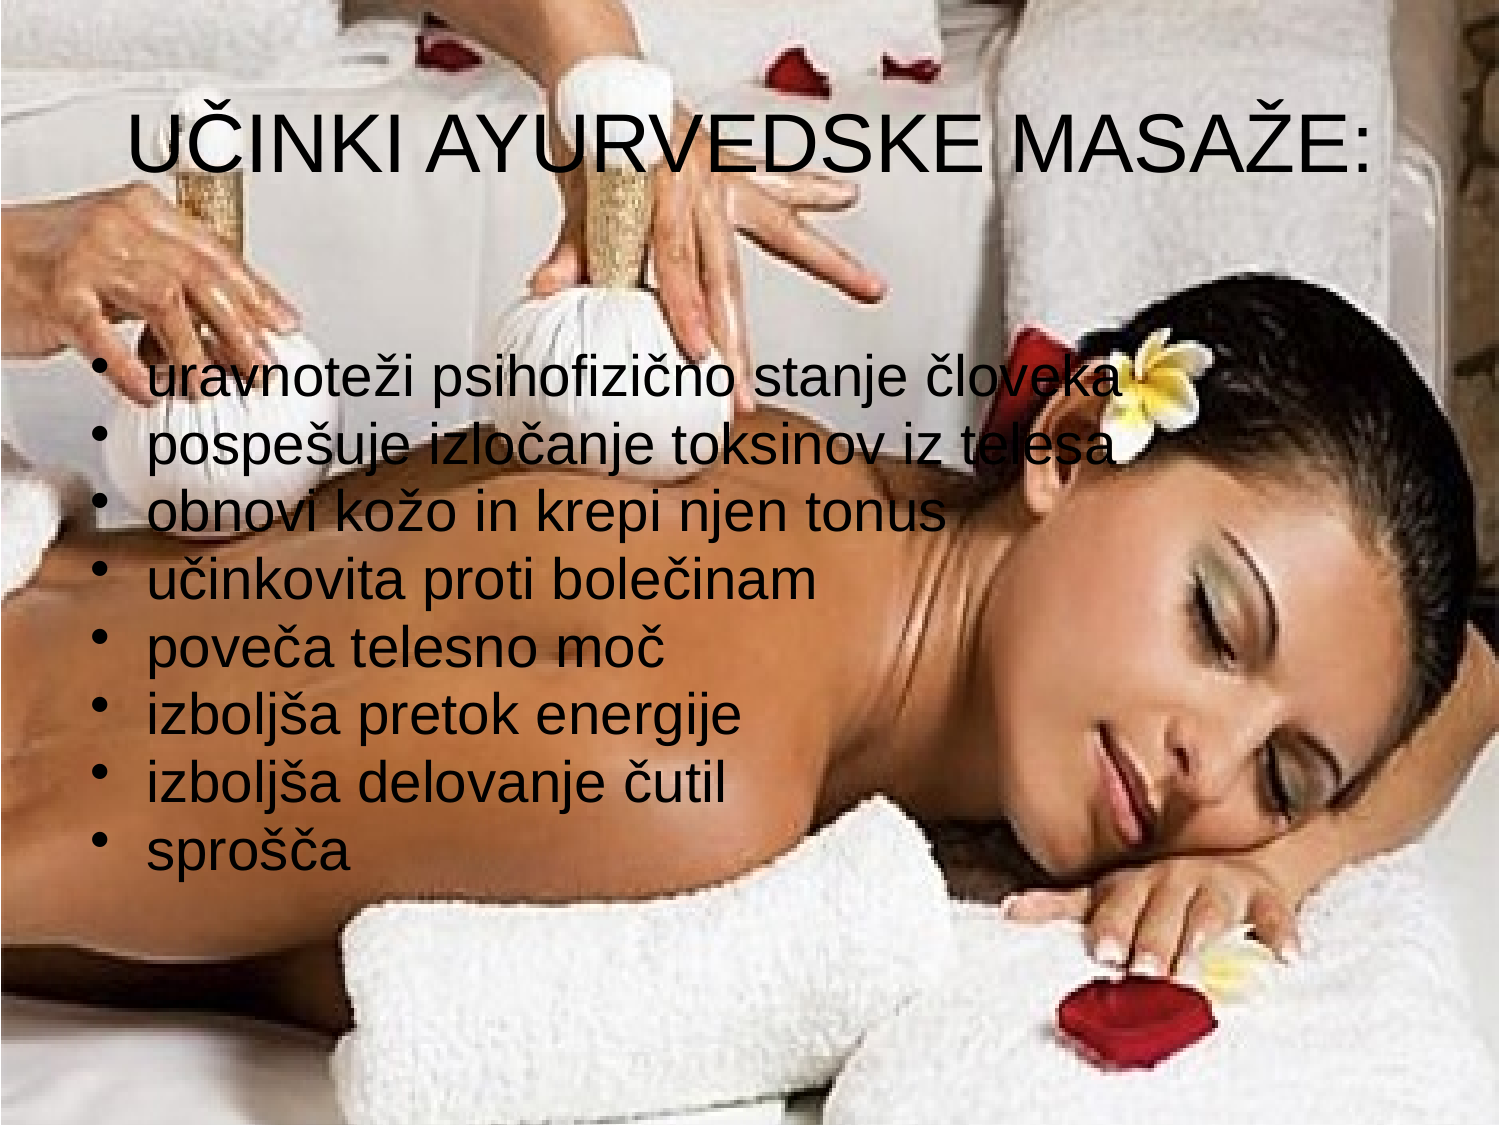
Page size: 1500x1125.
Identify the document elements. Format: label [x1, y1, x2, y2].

list [1, 0, 1499, 1125]
